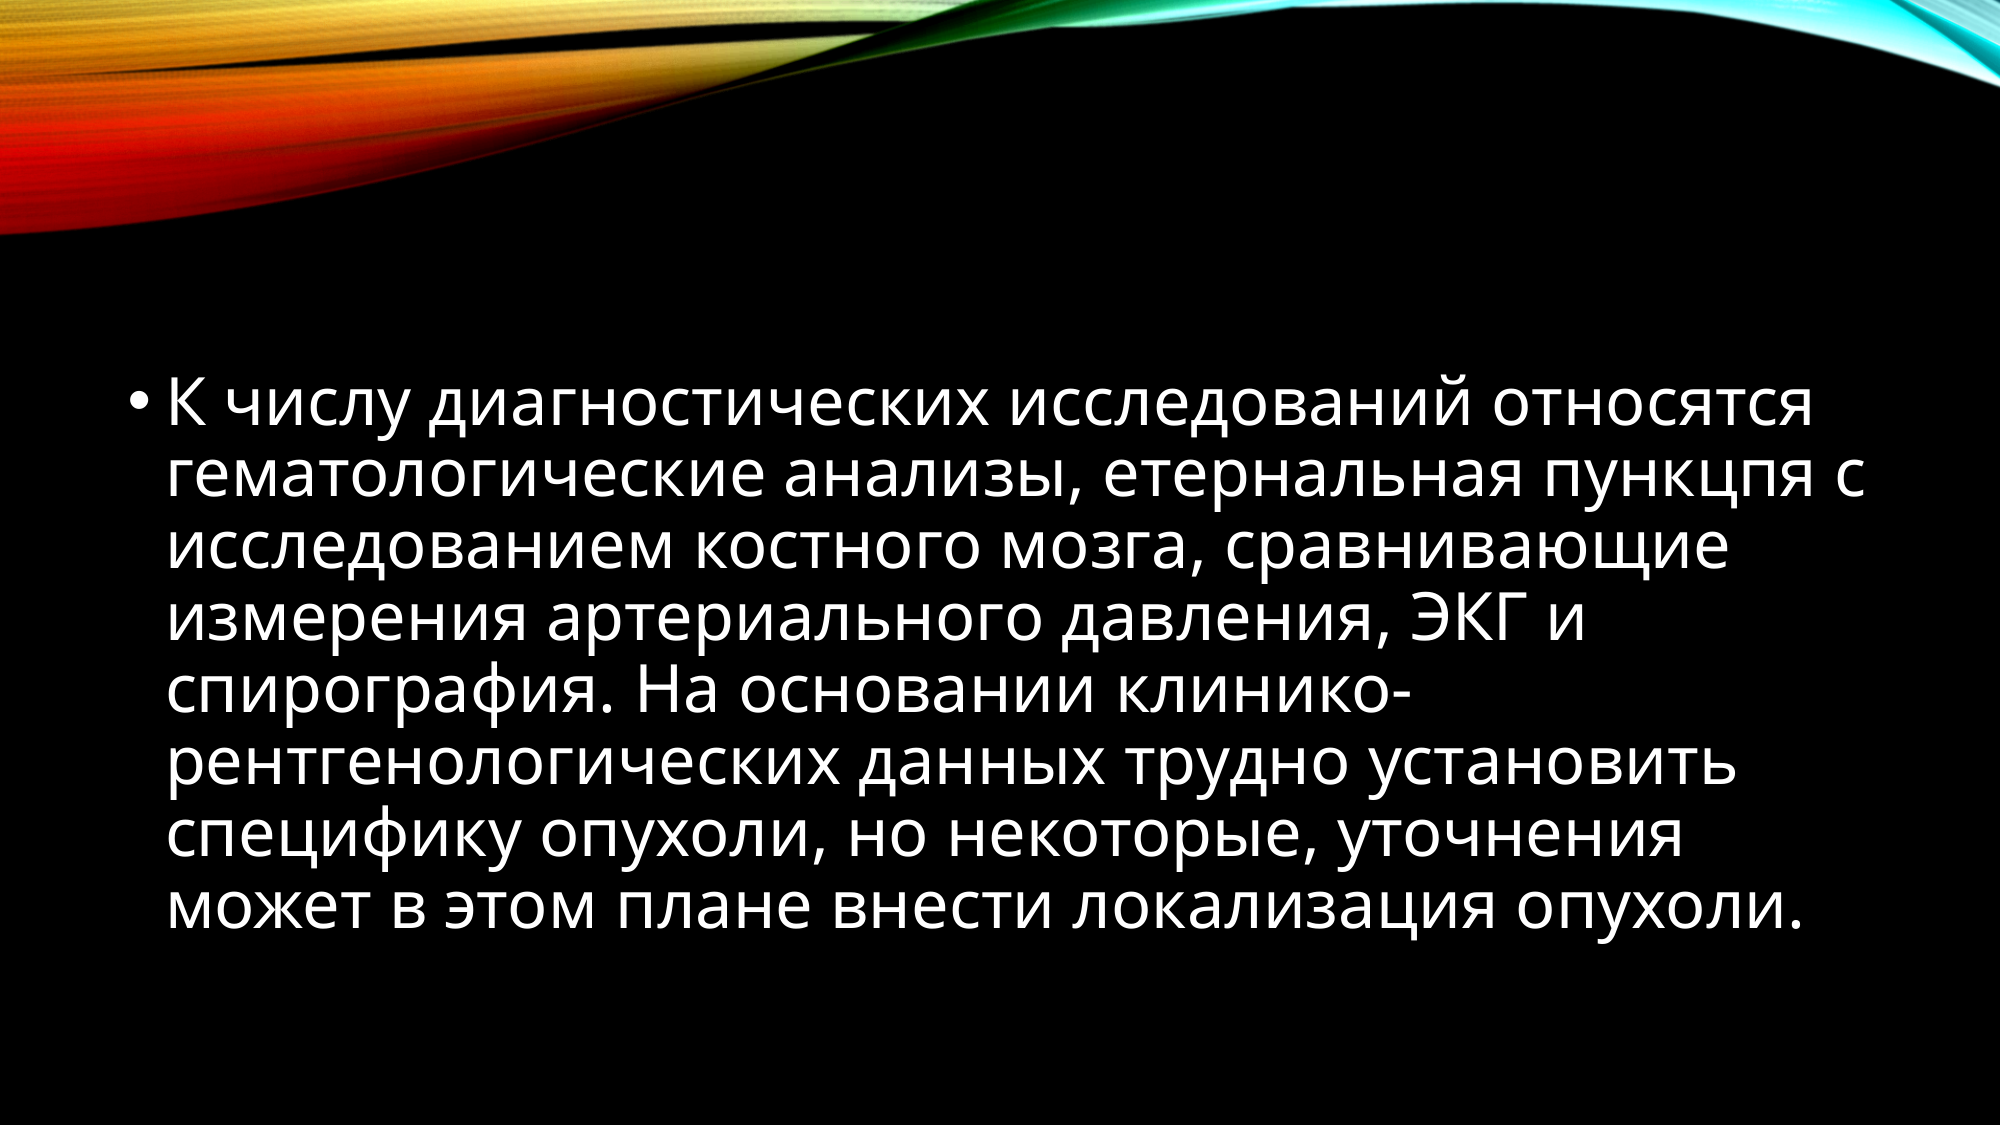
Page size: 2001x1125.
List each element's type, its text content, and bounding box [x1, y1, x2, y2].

picture [0, 0, 2000, 237]
list К числу диагностических исследований относятся гематологические анализы, етернальная пункцпя с исследованием костного мозга, сравнивающие измерения артериального давления, ЭКГ и спирография. На основании клинико-рентгенологических данных трудно установить специфику опухоли, но некоторые, уточнения может в этом плане внести локализация опухоли. [112, 360, 1888, 1021]
